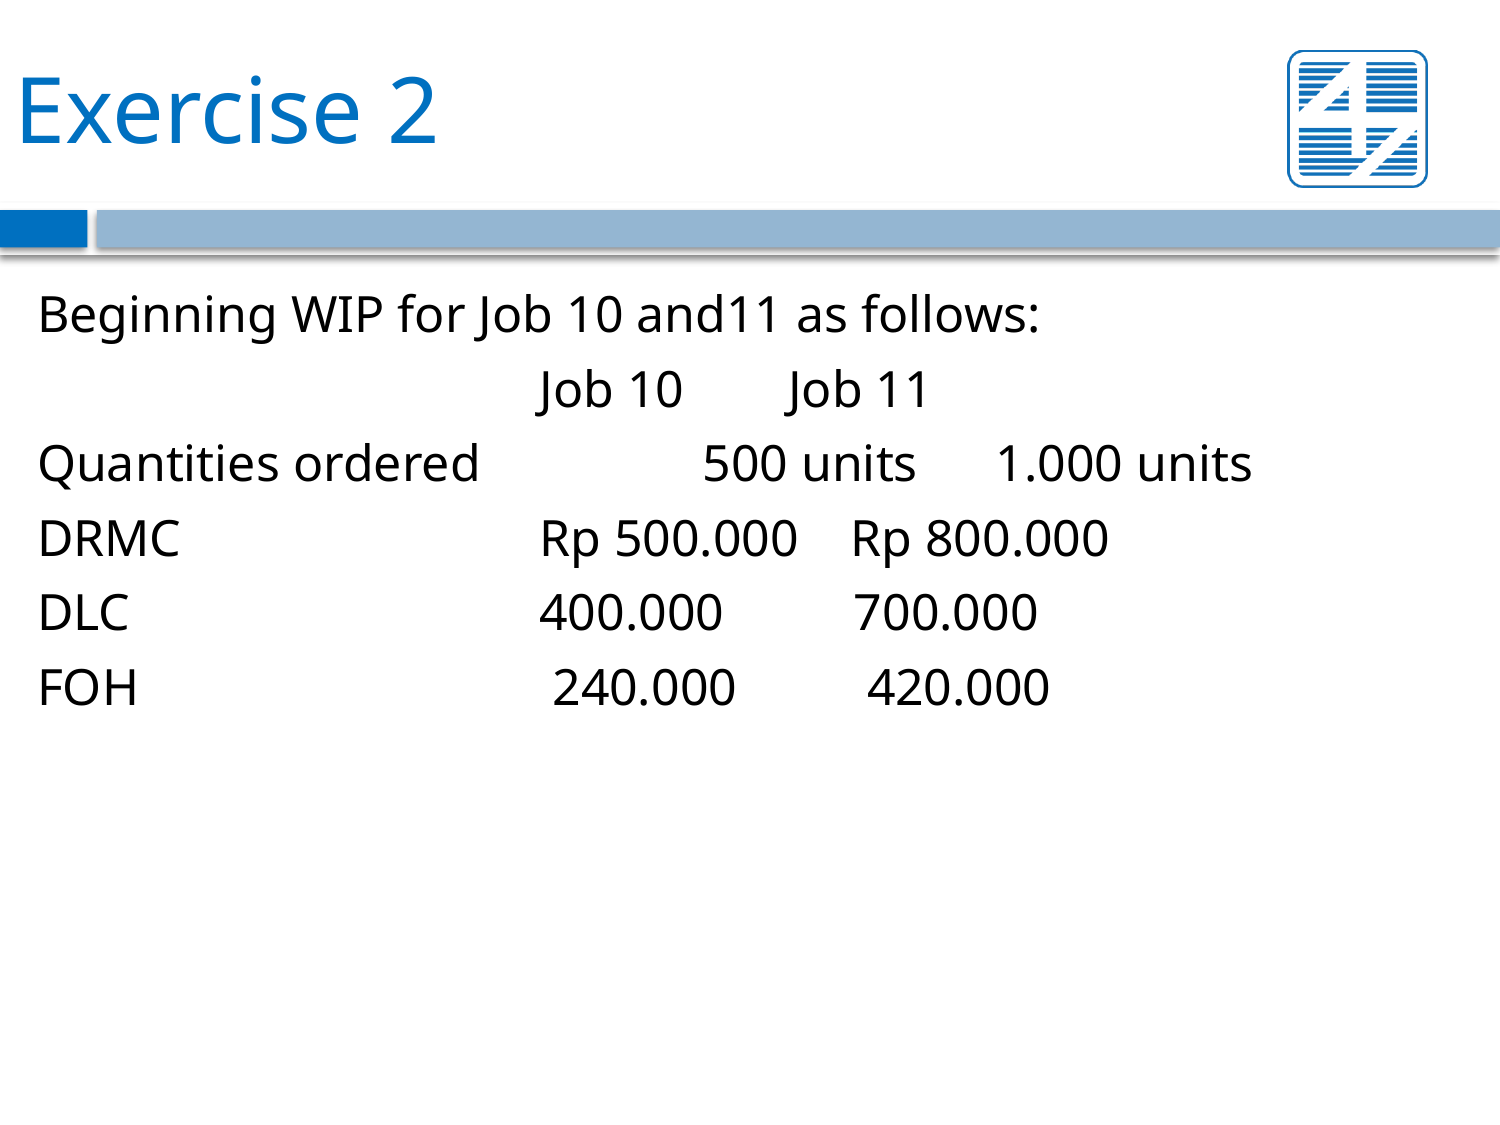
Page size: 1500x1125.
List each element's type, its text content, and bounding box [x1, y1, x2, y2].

picture [1287, 172, 1428, 188]
title Exercise 2 [0, 42, 1458, 172]
list Beginning WIP for Job 10 and11 as follows: Job 10 Job 11 Quantities ordered 500 units 1.000 units DRMC Rp 500.000 Rp 800.000 DLC 400.000 700.000 FOH 240.000 420.000 [22, 275, 1482, 1026]
